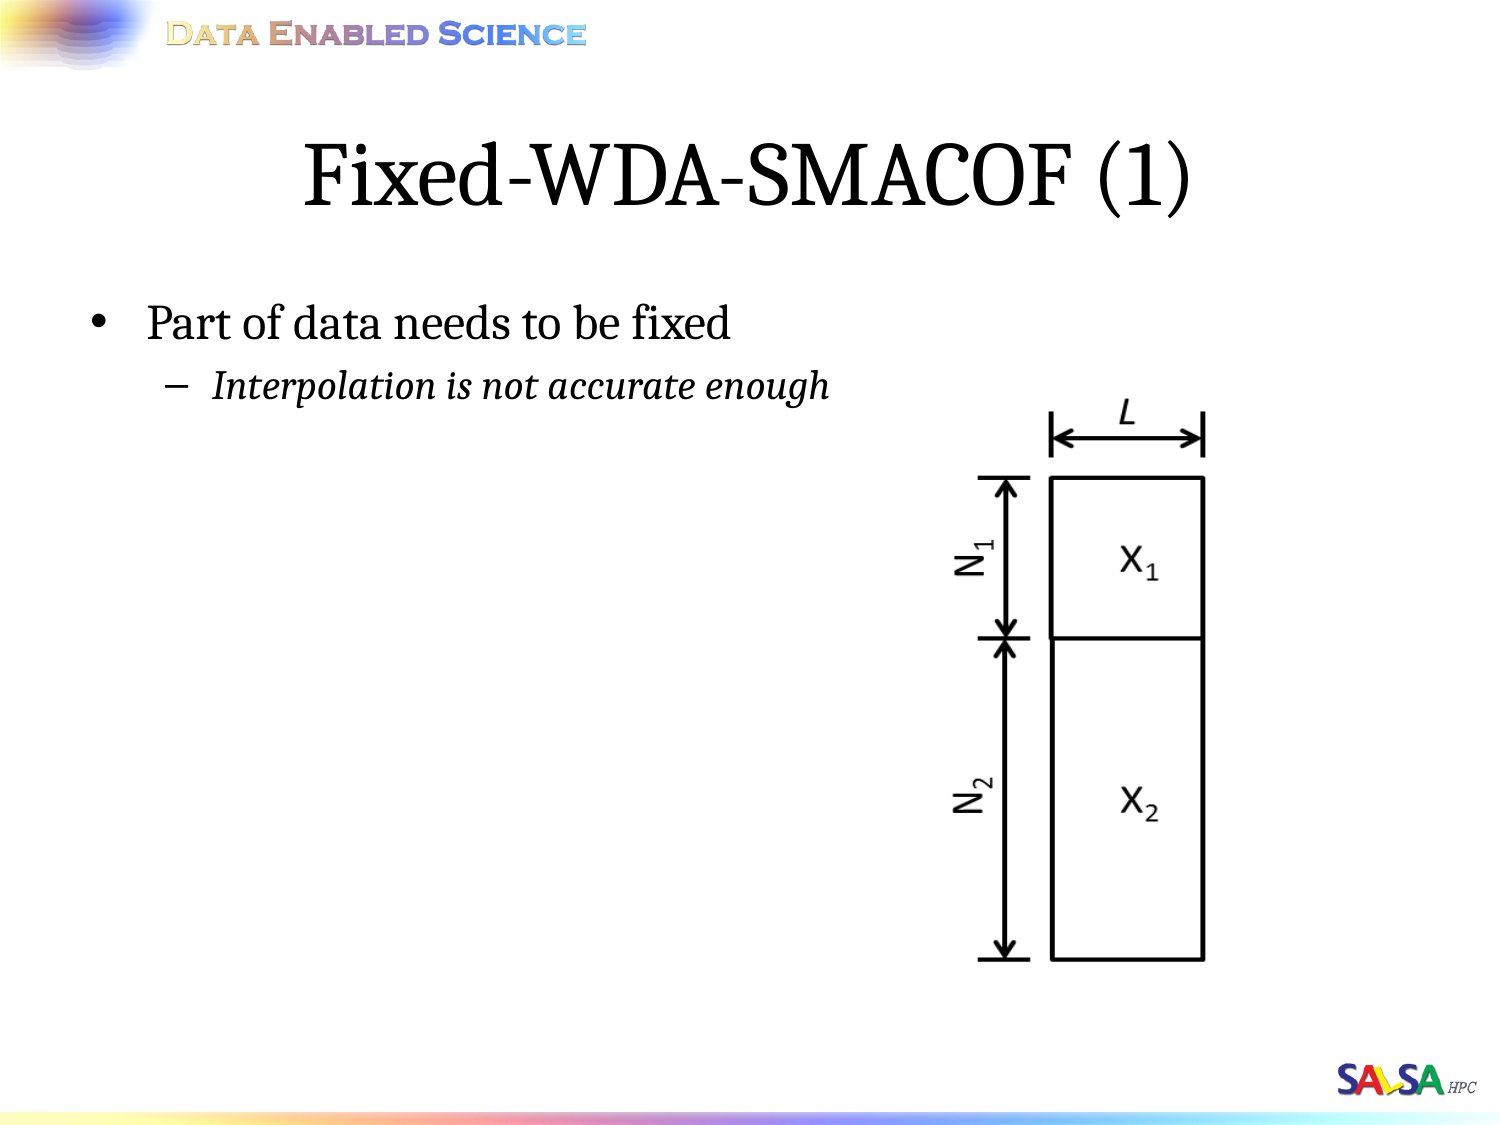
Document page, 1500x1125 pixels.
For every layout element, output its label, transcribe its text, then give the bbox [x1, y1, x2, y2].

title Fixed-WDA-SMACOF (1) [75, 75, 1425, 263]
picture [1325, 1057, 1479, 1100]
list Part of data needs to be fixed Interpolation is not accurate enough [75, 282, 1400, 1025]
picture [924, 374, 1226, 981]
picture [0, 1112, 1500, 1125]
picture [0, 0, 593, 71]
